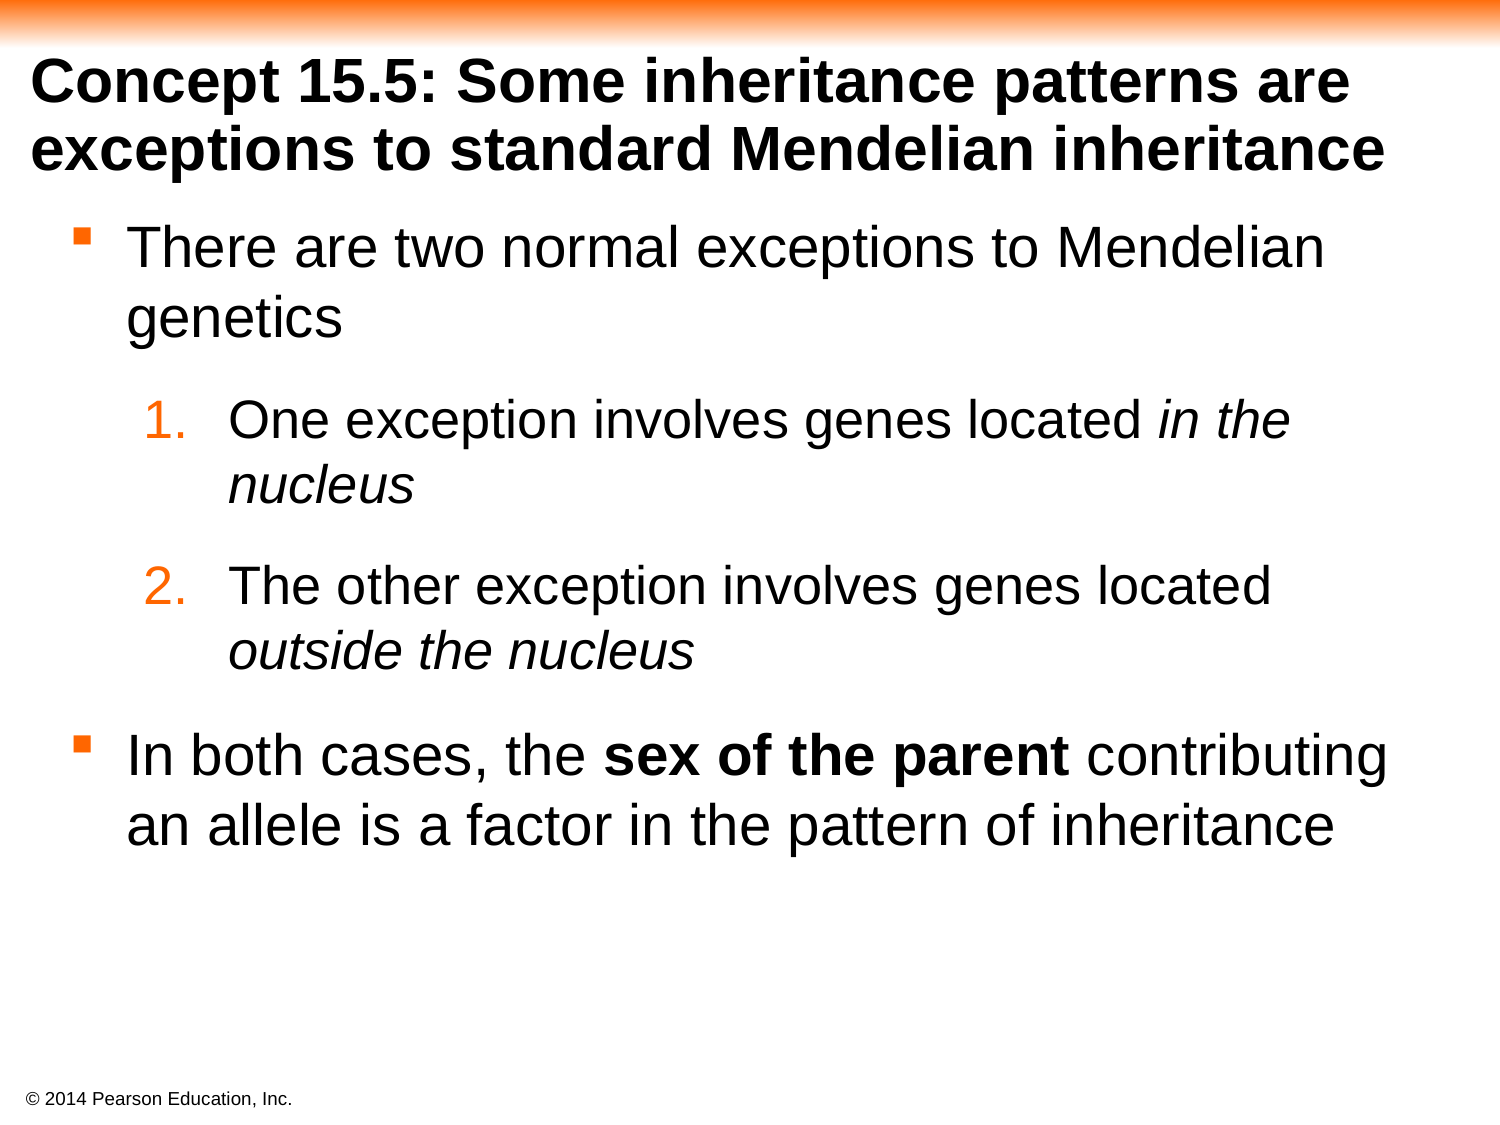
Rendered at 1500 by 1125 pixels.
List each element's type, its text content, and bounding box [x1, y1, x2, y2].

title Concept 15.5: Some inheritance patterns are exceptions to standard Mendelian inheritance [29, 49, 1470, 184]
list There are two normal exceptions to Mendelian genetics One exception involves genes located in the nucleus The other exception involves genes located outside the nucleus In both cases, the sex of the parent contributing an allele is a factor in the pattern of inheritance [69, 208, 1464, 1042]
